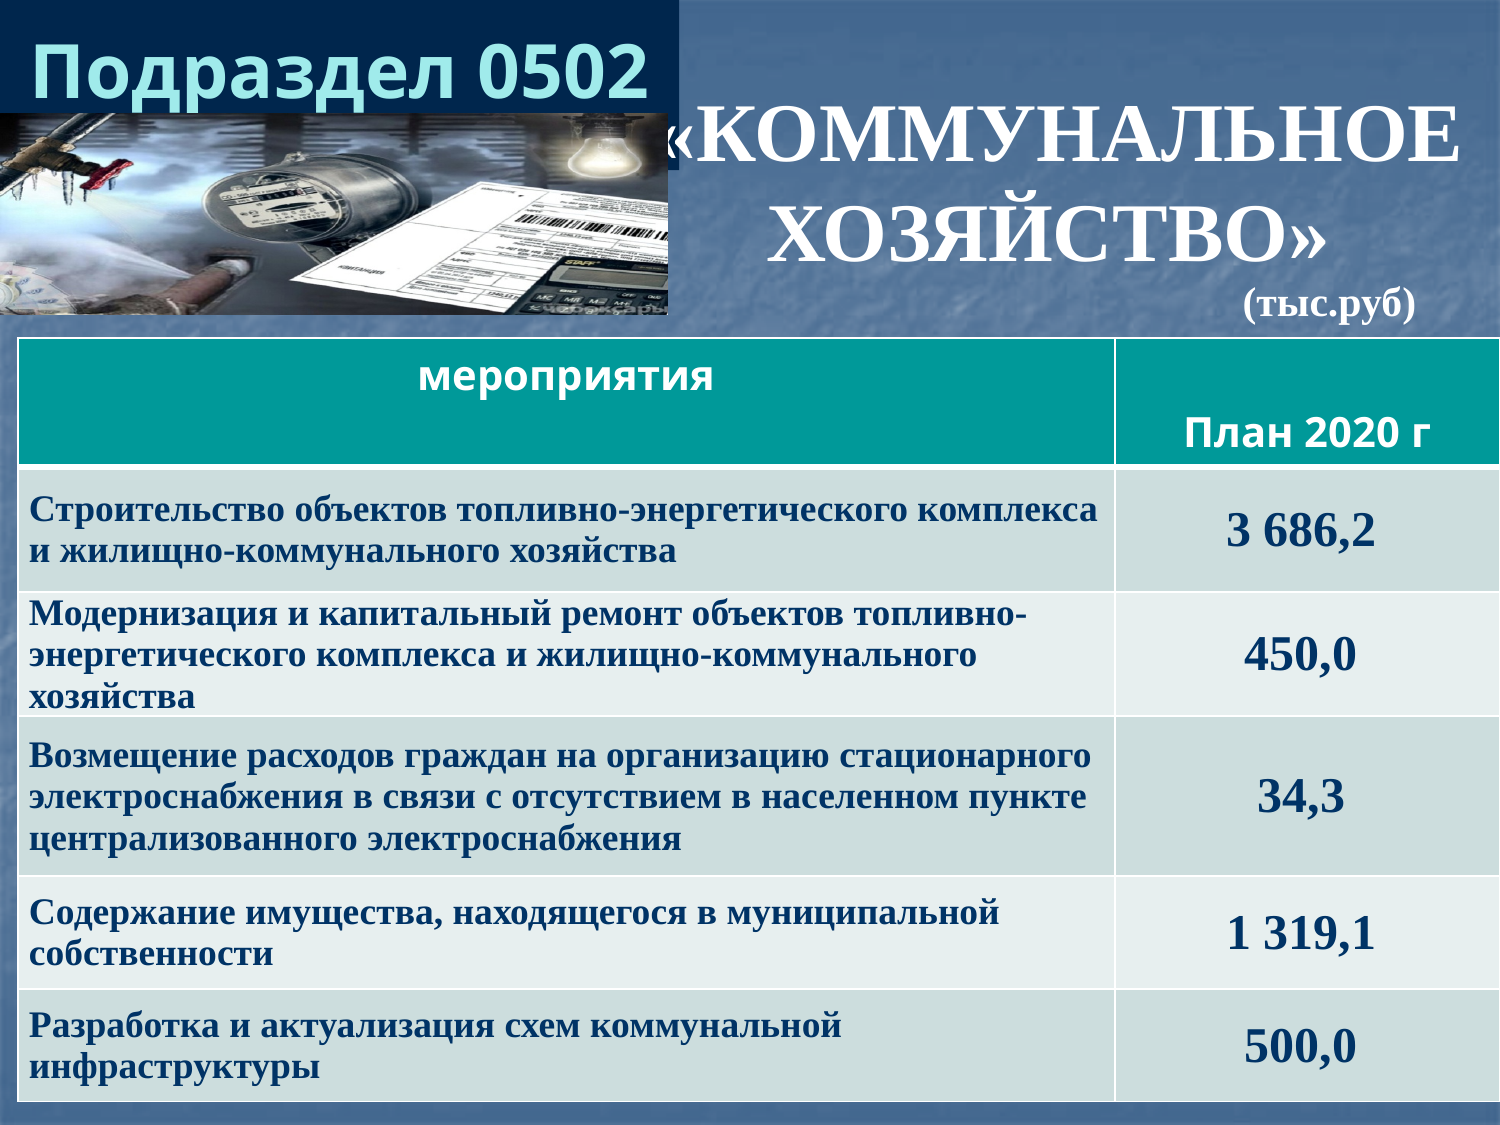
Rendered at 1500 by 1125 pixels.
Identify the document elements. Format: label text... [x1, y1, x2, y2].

table_cell Разработка и актуализация схем коммунальной инфраструктуры [19, 990, 1114, 1101]
table_cell 34,3 [1116, 717, 1499, 875]
text_box (тыс.руб) [1175, 285, 1457, 332]
table_header План 2020 г [1116, 339, 1499, 464]
picture [0, 113, 668, 315]
table_cell 1 319,1 [1116, 877, 1499, 988]
table_cell Модернизация и капитальный ремонт объектов топливно-энергетического комплекса и жилищно-коммунального хозяйства [19, 593, 1114, 715]
table_cell Строительство объектов топливно-энергетического комплекса и жилищно-коммунального хозяйства [19, 470, 1114, 591]
table_cell Содержание имущества, находящегося в муниципальной собственности [19, 877, 1114, 988]
table_cell 3 686,2 [1116, 470, 1499, 591]
text_box «КОММУНАЛЬНОЕ ХОЗЯЙСТВО» [597, 70, 1500, 285]
title Подраздел 0502 [0, 0, 680, 111]
table_cell 450,0 [1116, 593, 1499, 715]
table_cell Возмещение расходов граждан на организацию стационарного электроснабжения в связи с отсутствием в населенном пункте централизованного электроснабжения [19, 717, 1114, 875]
table_header мероприятия [19, 339, 1114, 464]
table_cell 500,0 [1116, 990, 1499, 1101]
